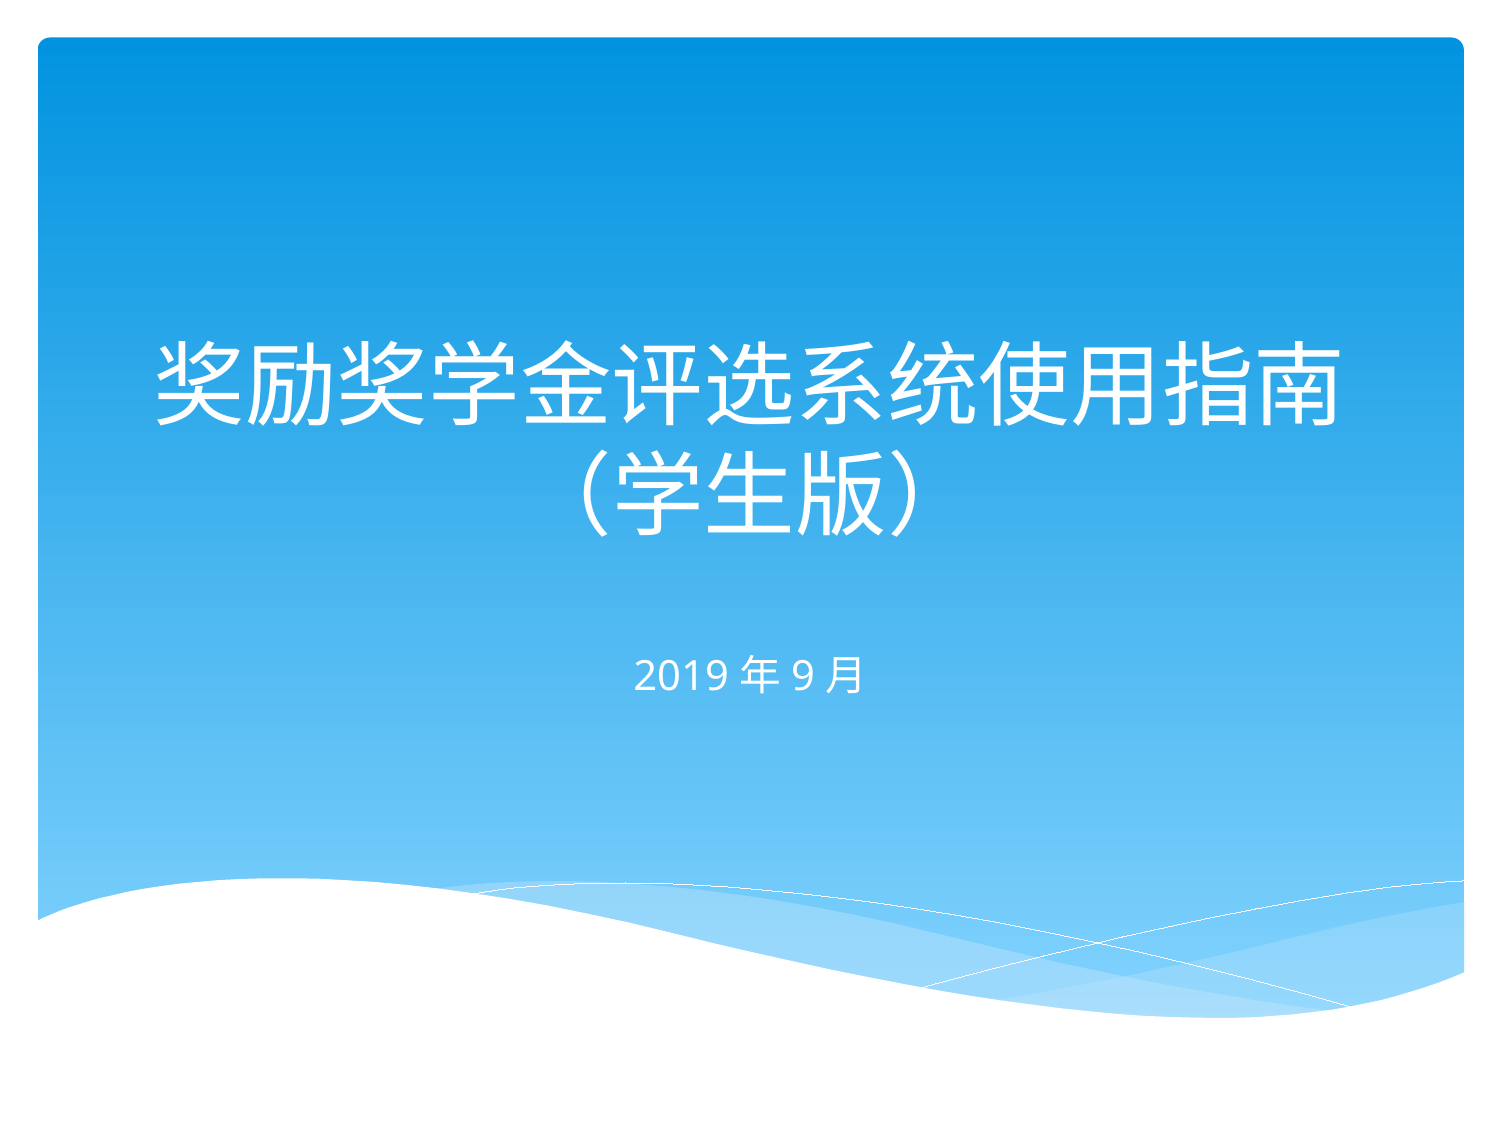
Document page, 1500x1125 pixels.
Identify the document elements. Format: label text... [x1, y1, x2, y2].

title 奖励奖学金评选系统使用指南 （学生版） [112, 262, 1388, 555]
subtitle 2019年9月 [225, 583, 1275, 825]
